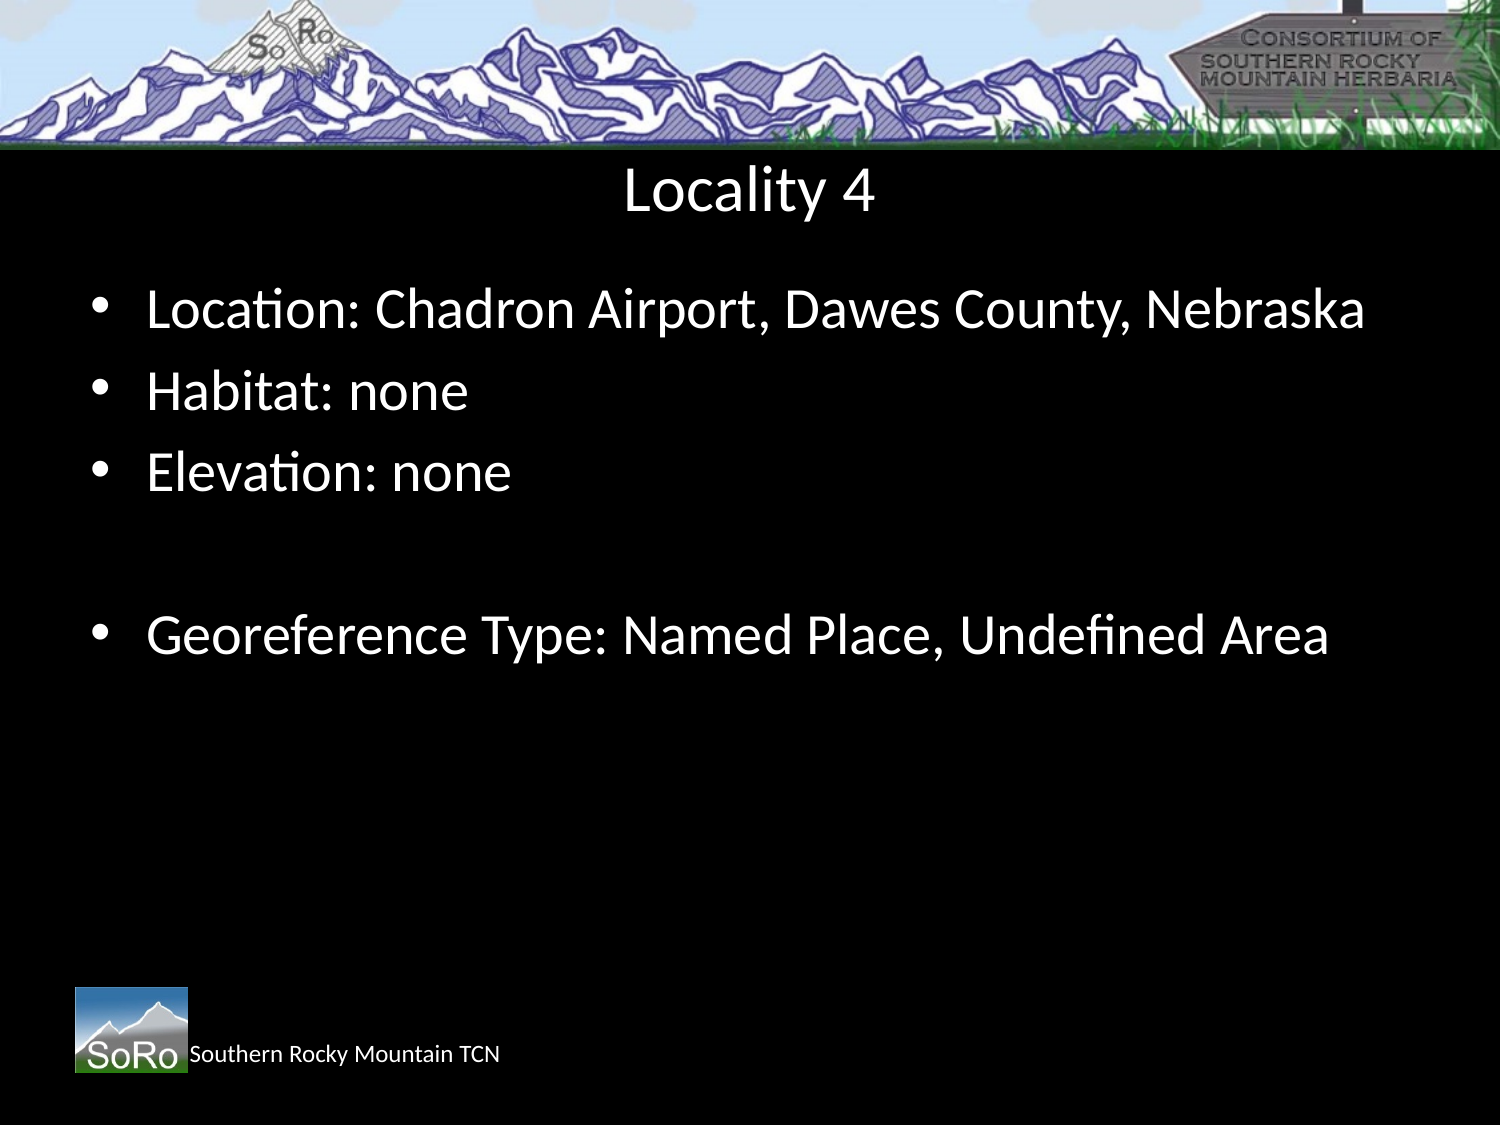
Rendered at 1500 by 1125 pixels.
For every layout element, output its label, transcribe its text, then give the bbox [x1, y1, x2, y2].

title Locality 4 [75, 159, 1425, 233]
text_box Southern Rocky Mountain TCN [191, 1029, 788, 1075]
list Location: Chadron Airport, Dawes County, Nebraska Habitat: none Elevation: none Georeference Type: Named Place, Undefined Area [75, 262, 1413, 1005]
picture [0, 0, 1500, 151]
picture [74, 987, 188, 1073]
